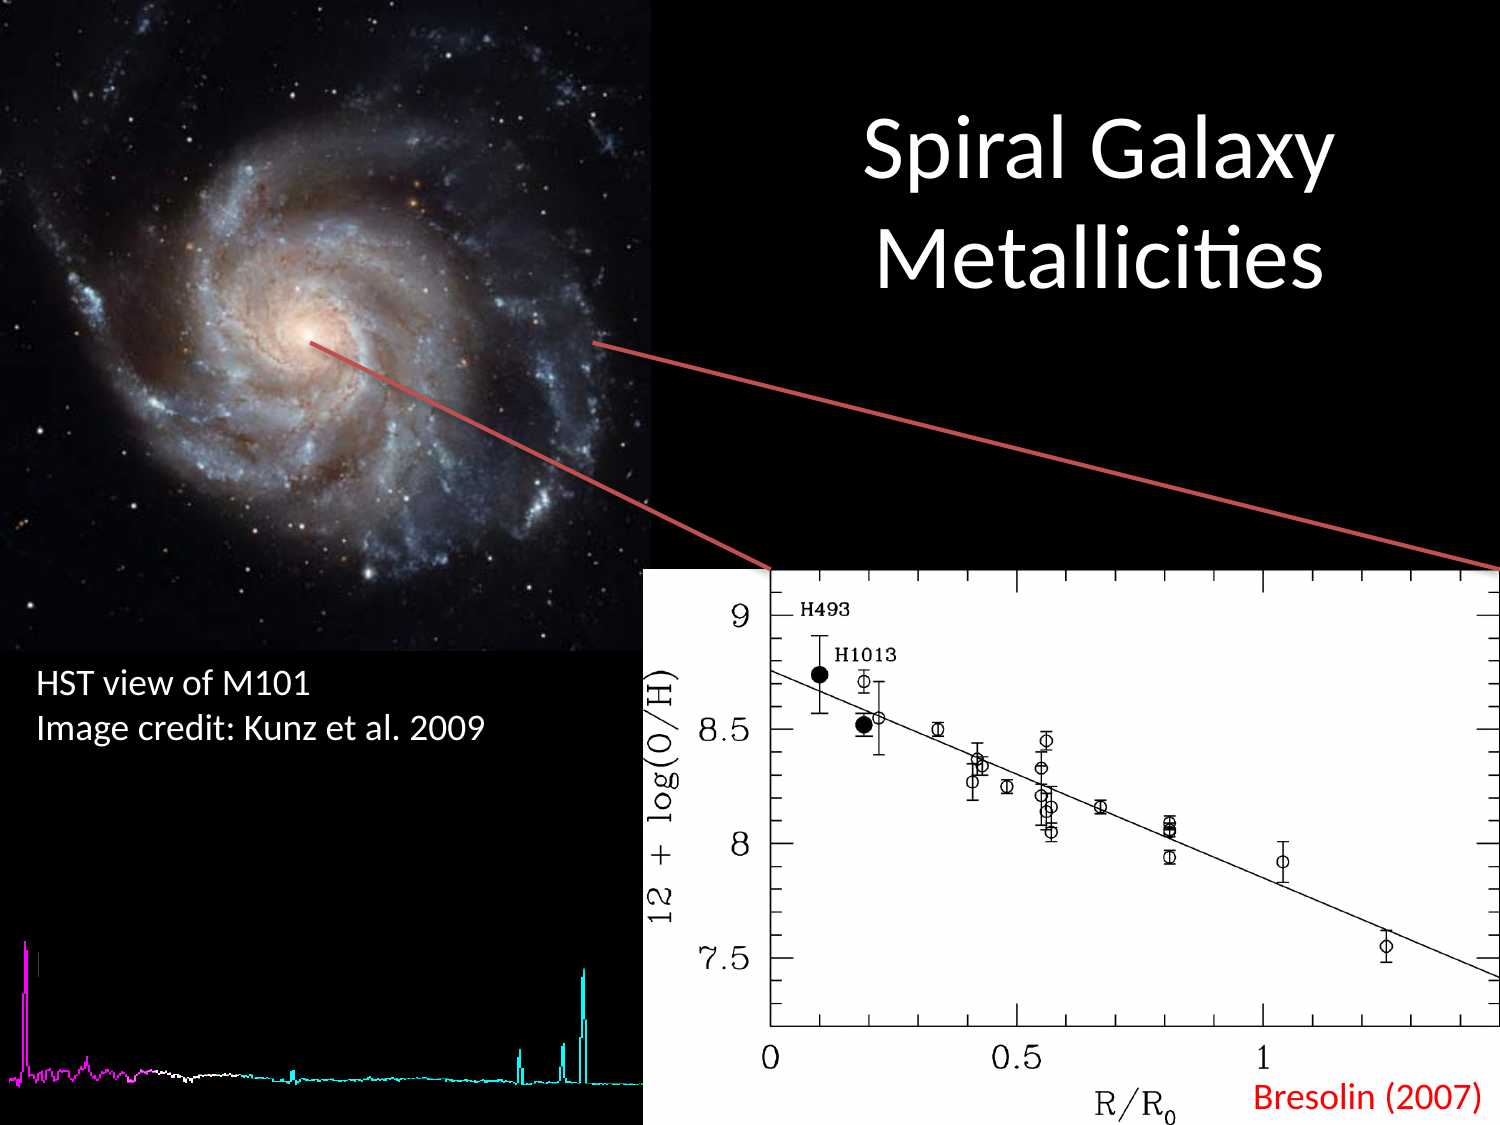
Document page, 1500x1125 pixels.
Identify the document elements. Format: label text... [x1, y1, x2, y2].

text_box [592, 342, 1500, 570]
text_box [309, 342, 590, 570]
title Spiral Galaxy Metallicities [801, 34, 1399, 340]
picture [0, 0, 1500, 1125]
text_box HST view of M101 Image credit: Kunz et al. 2009 [21, 660, 502, 756]
